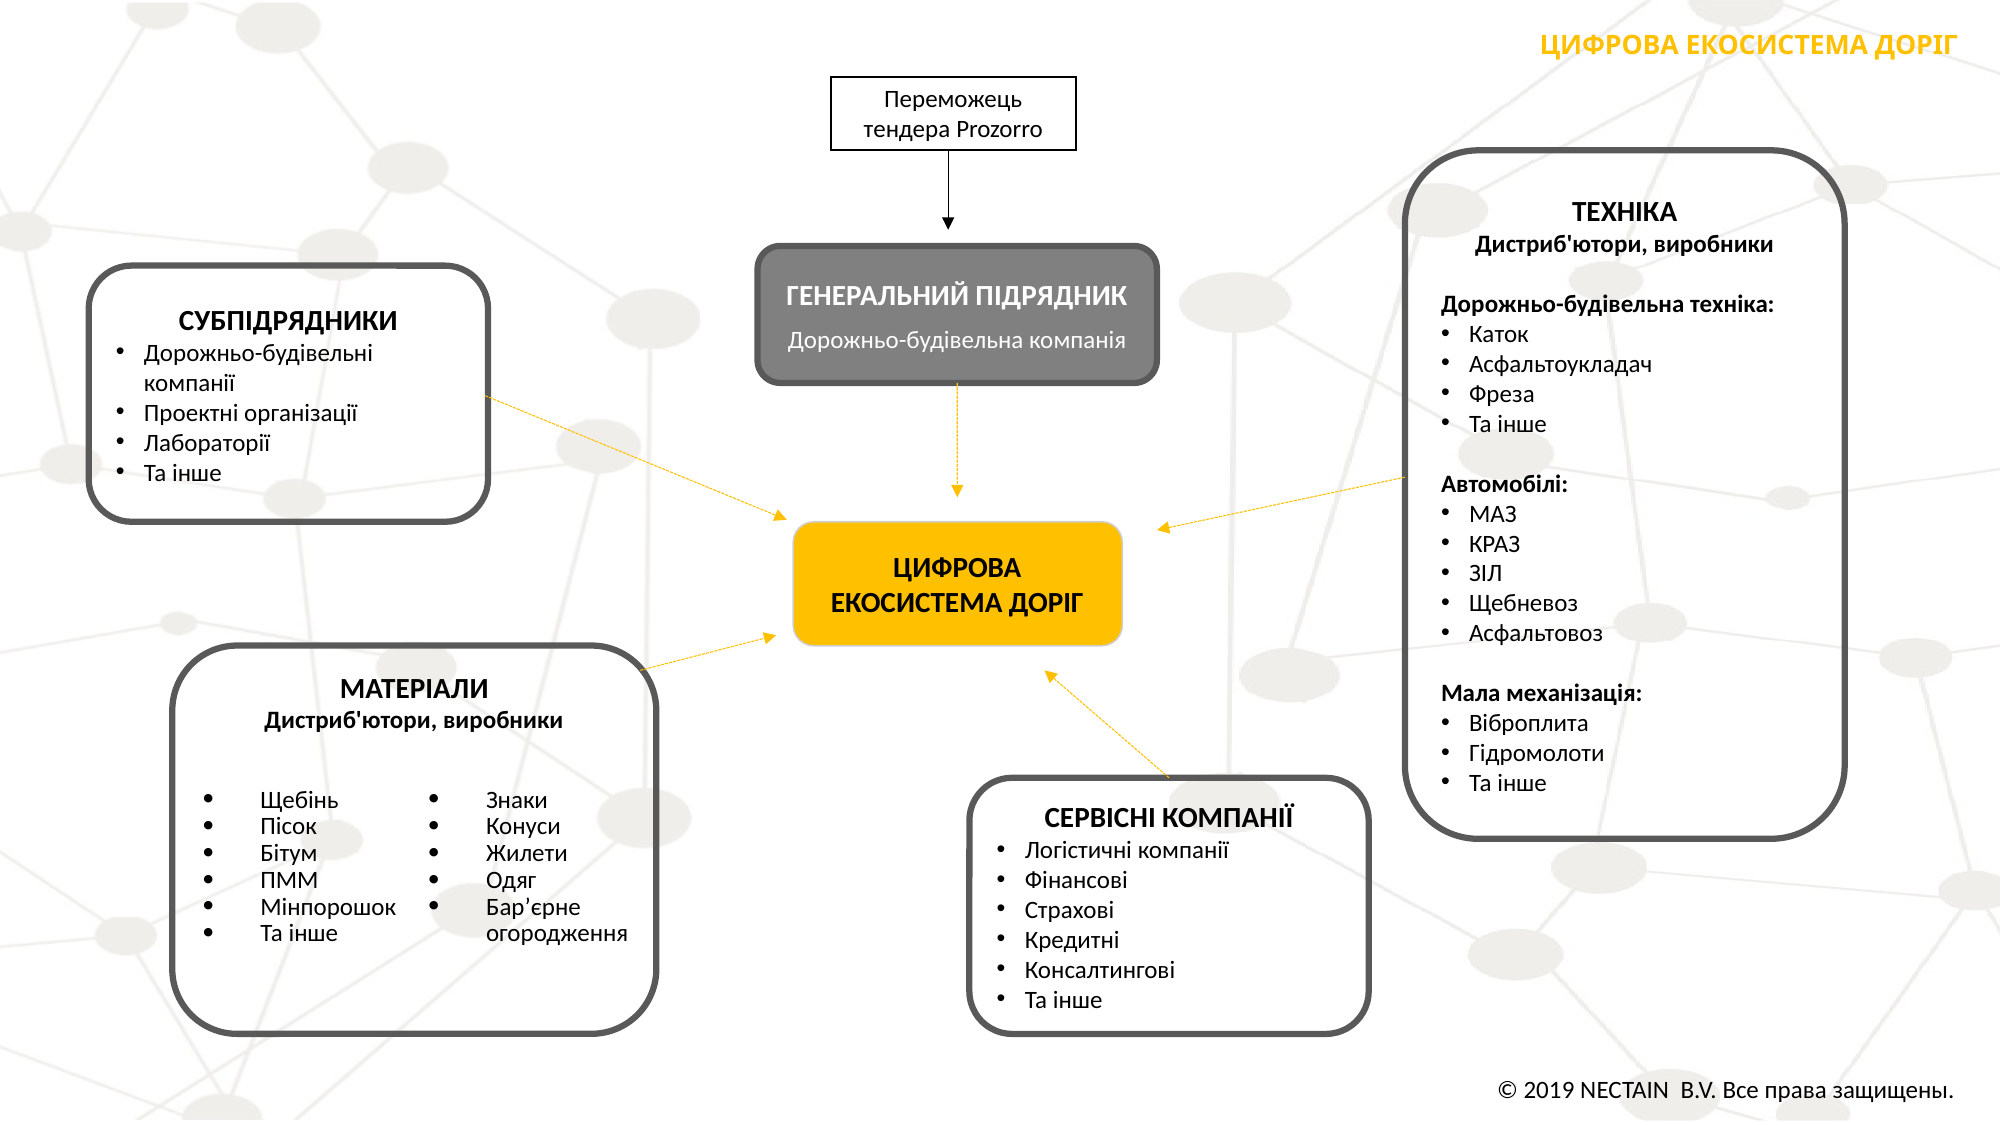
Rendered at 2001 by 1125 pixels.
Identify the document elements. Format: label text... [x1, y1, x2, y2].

text_box ГЕНЕРАЛЬНИЙ ПІДРЯДНИК Дорожньо-будівельна компанія [757, 245, 1157, 383]
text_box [1044, 670, 1170, 778]
text_box СЕРВІСНІ КОМПАНІЇ Логістичні компанії Фінансові Страхові Кредитні Консалтингові Та інше [969, 777, 1169, 1034]
picture [0, 1, 700, 1120]
text_box ЦИФРОВА ЕКОСИСТЕМА ДОРІГ [806, 540, 1109, 626]
text_box Переможець тендера Prozorro [824, 75, 1083, 151]
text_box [485, 395, 787, 520]
picture [1169, 0, 2000, 1121]
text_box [640, 635, 777, 671]
text_box [793, 521, 1123, 646]
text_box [1156, 477, 1405, 531]
